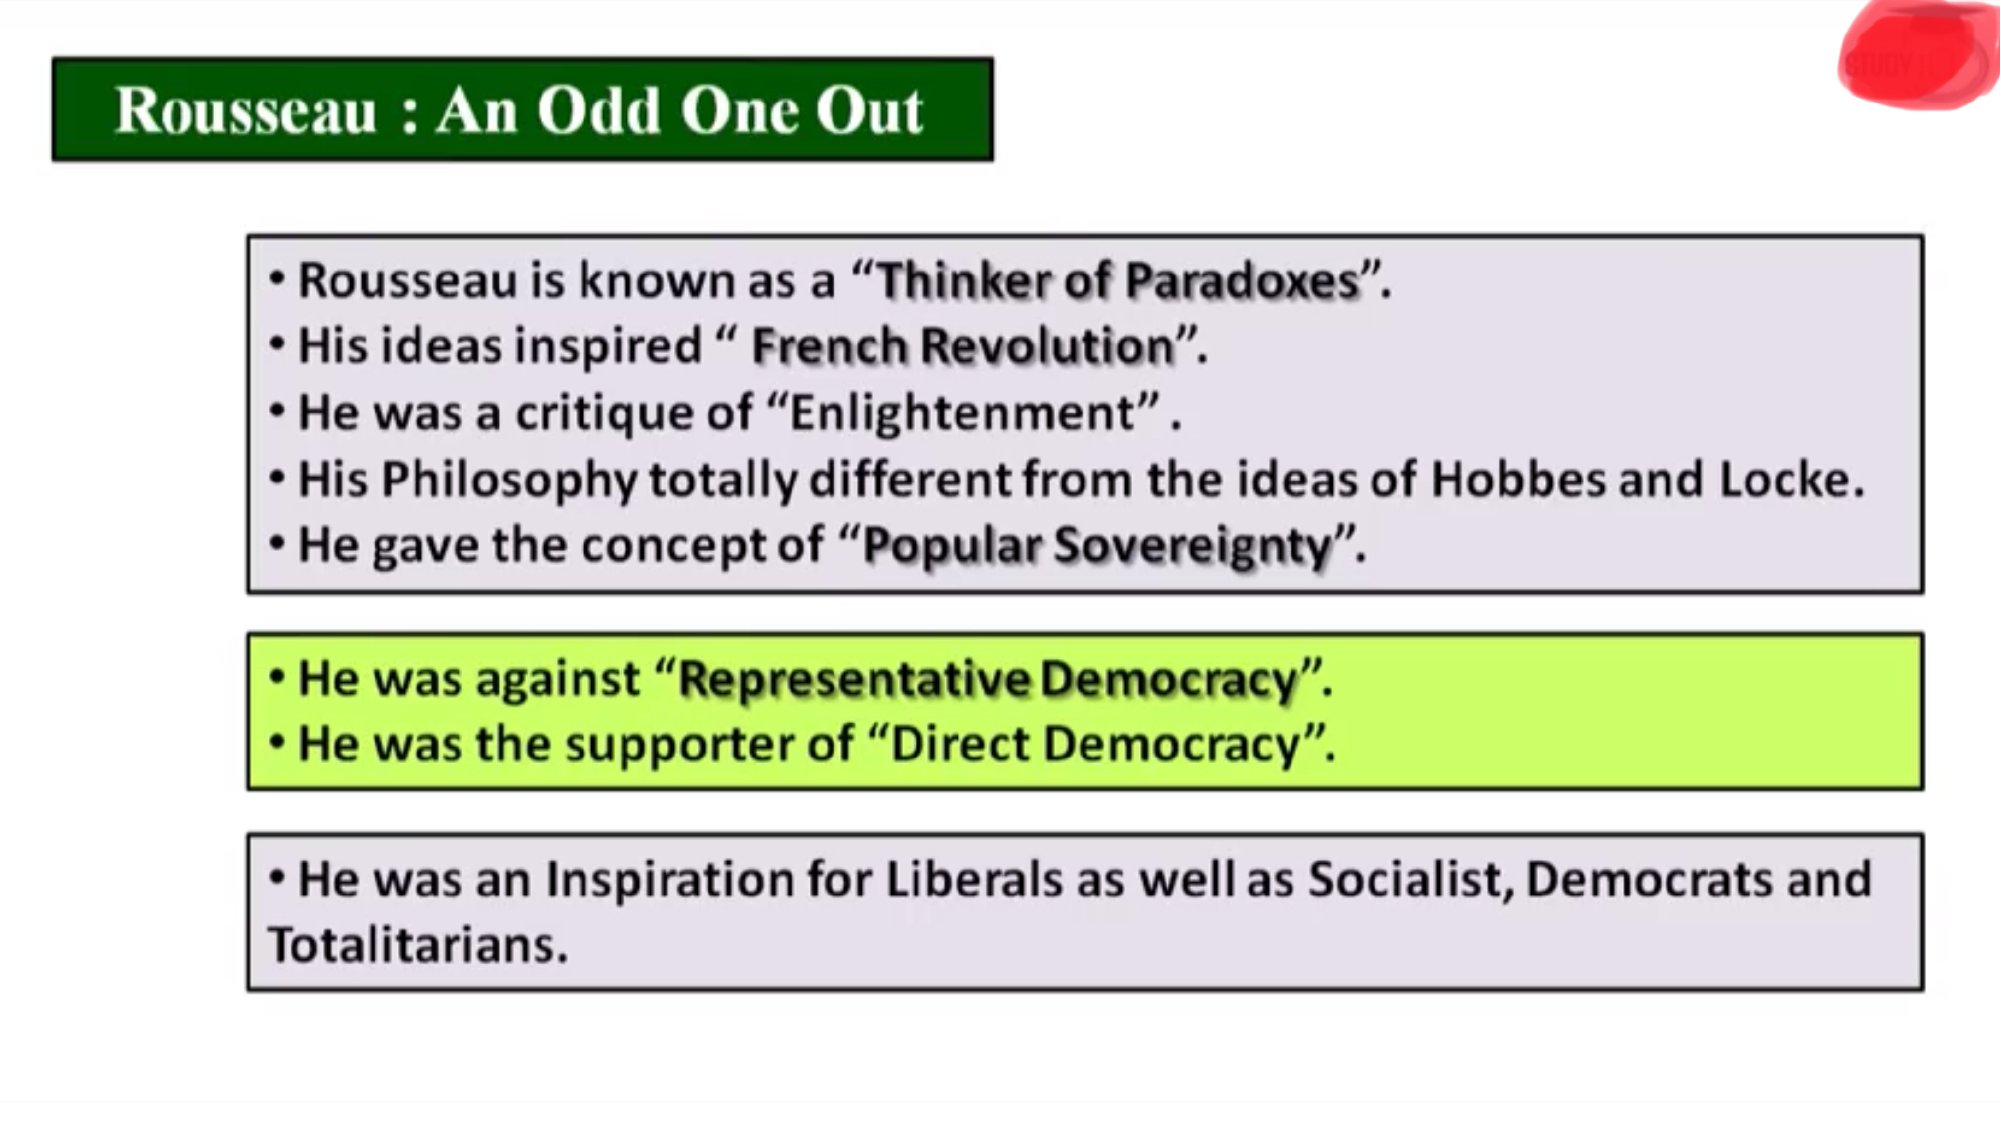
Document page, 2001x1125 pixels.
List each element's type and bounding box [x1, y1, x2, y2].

list [0, 0, 2000, 1102]
